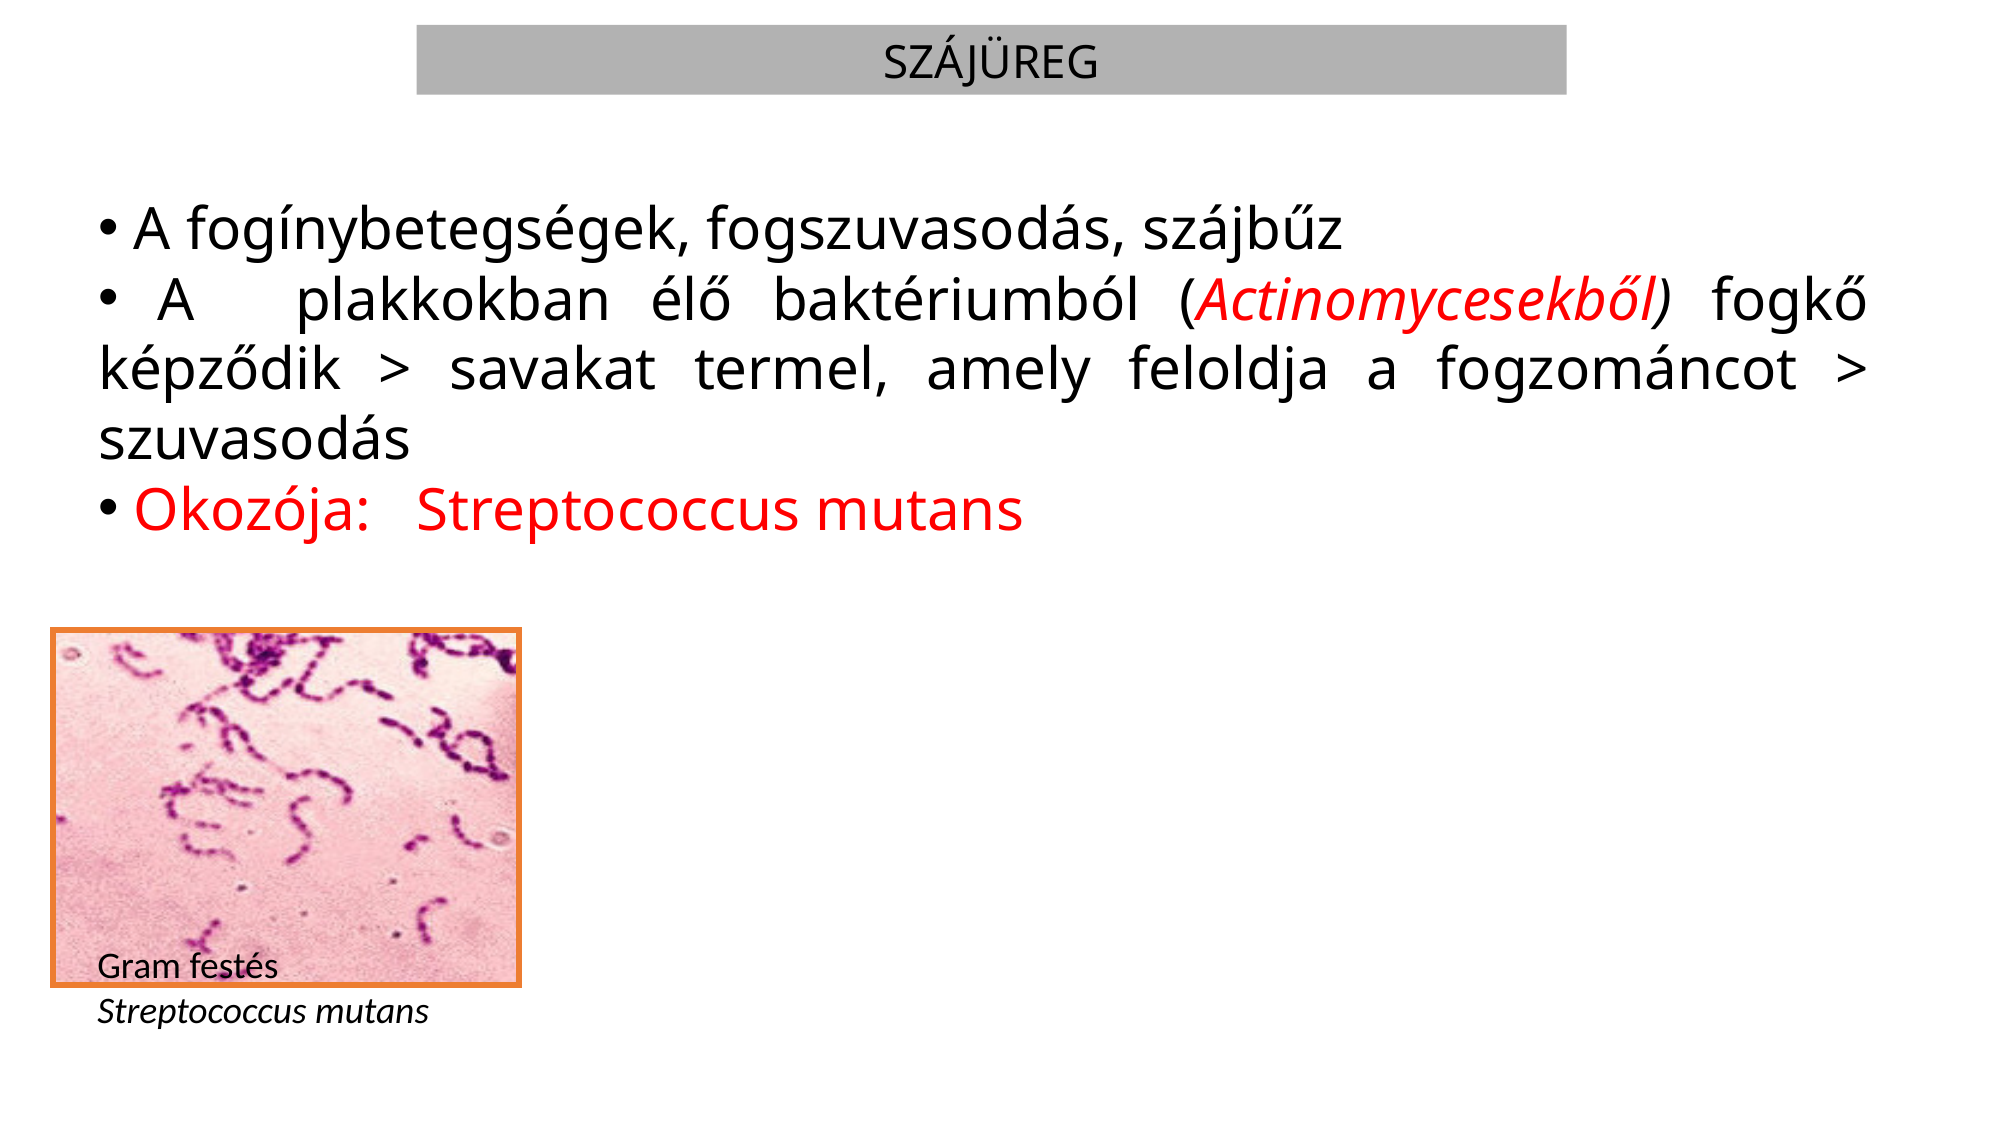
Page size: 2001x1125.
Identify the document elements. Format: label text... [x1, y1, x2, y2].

text_box SZÁJÜREG [416, 24, 1567, 95]
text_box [52, 630, 520, 1056]
text_box A fogínybetegségek, fogszuvasodás, szájbűz A plakkokban élő baktériumból (Actinomycesekből) fogkő képződik > savakat termel, amely feloldja a fogzománcot > szuvasodás Okozója: Streptococcus mutans [83, 184, 1884, 549]
